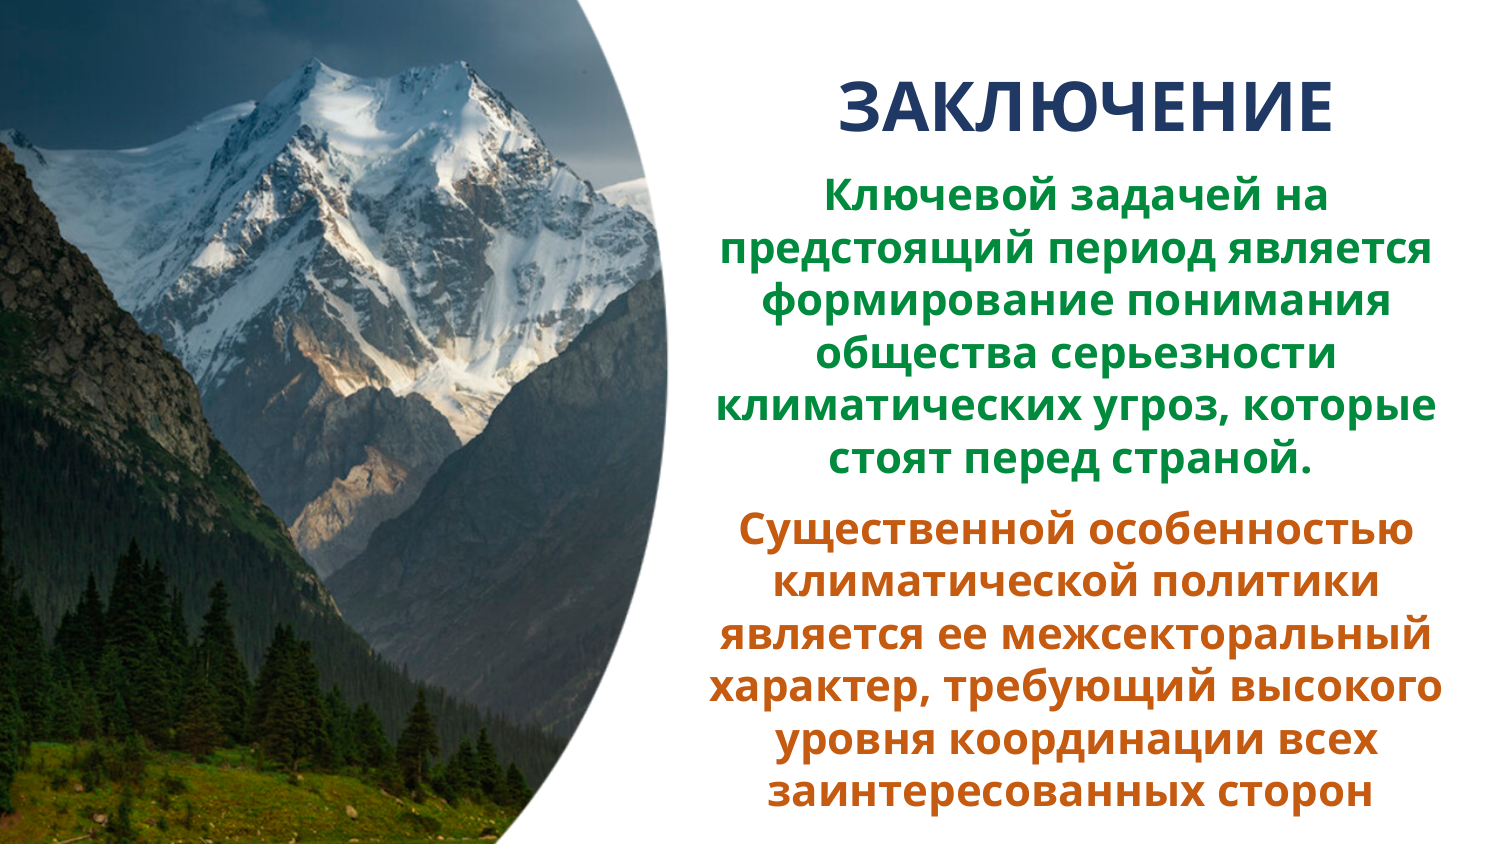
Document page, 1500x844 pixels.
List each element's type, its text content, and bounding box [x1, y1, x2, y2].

picture [0, 0, 750, 844]
text_box Ключевой задачей на предстоящий период является формирование понимания общества серьезности климатических угроз, которые стоят перед страной. Существенной особенностью климатической политики является ее межсекторальный характер, требующий высокого уровня координации всех заинтересованных сторон Также, необходимо принятие плана мероприятий по митигации и адаптации ОНУВ и Концепции углеродной нейтральности к 2050 году [750, 159, 1472, 844]
text_box ЗАКЛЮЧЕНИЕ [823, 49, 1351, 153]
